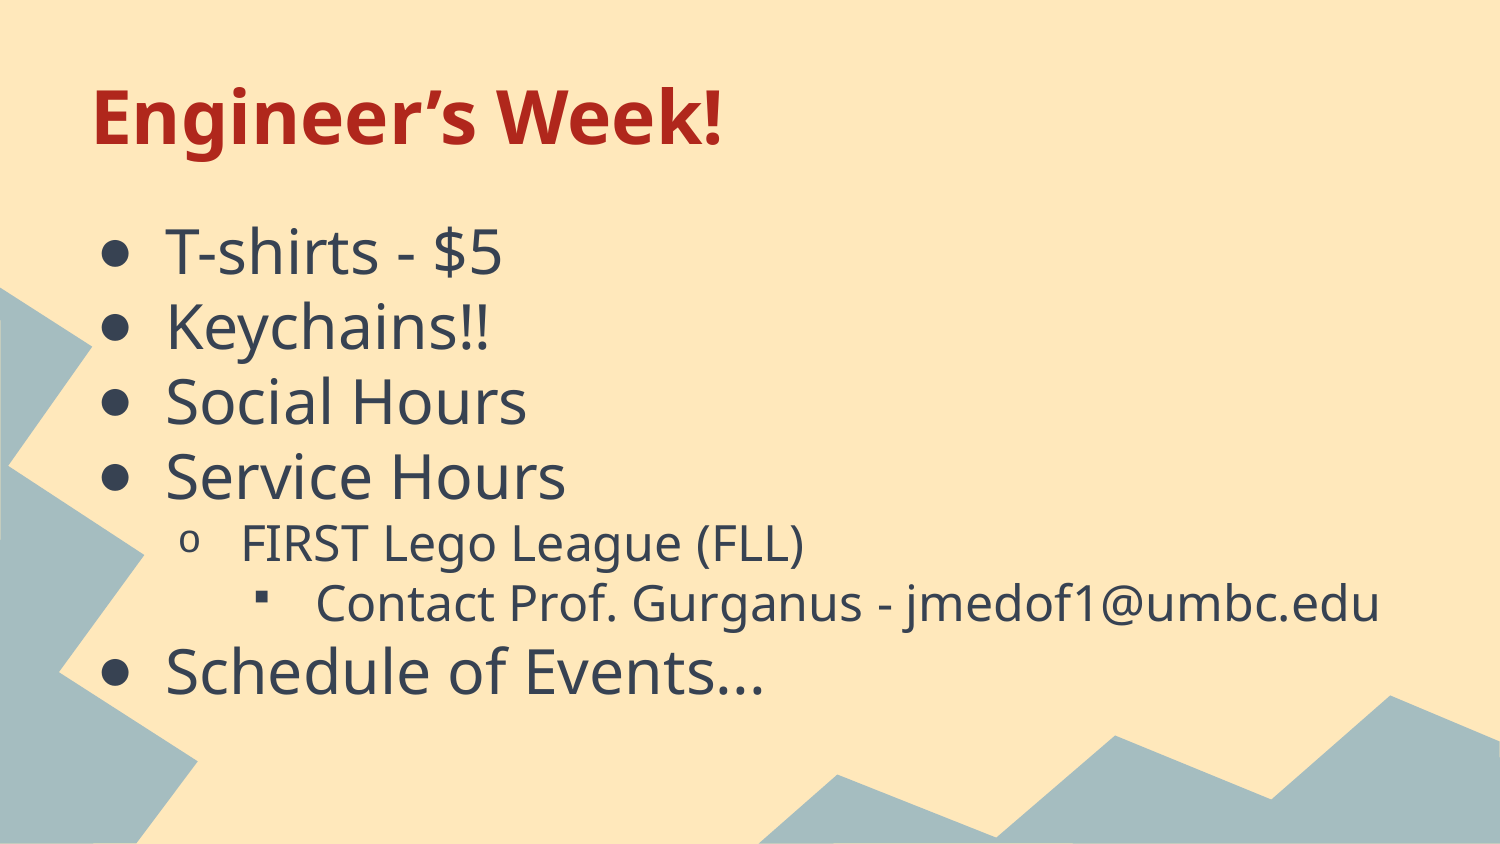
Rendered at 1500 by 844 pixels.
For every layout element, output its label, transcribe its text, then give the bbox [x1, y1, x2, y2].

title Engineer’s Week! [75, 33, 1425, 175]
list T-shirts - $5 Keychains!! Social Hours Service Hours FIRST Lego League (FLL) Contact Prof. Gurganus - jmedof1@umbc.edu Schedule of Events... [75, 196, 1425, 808]
